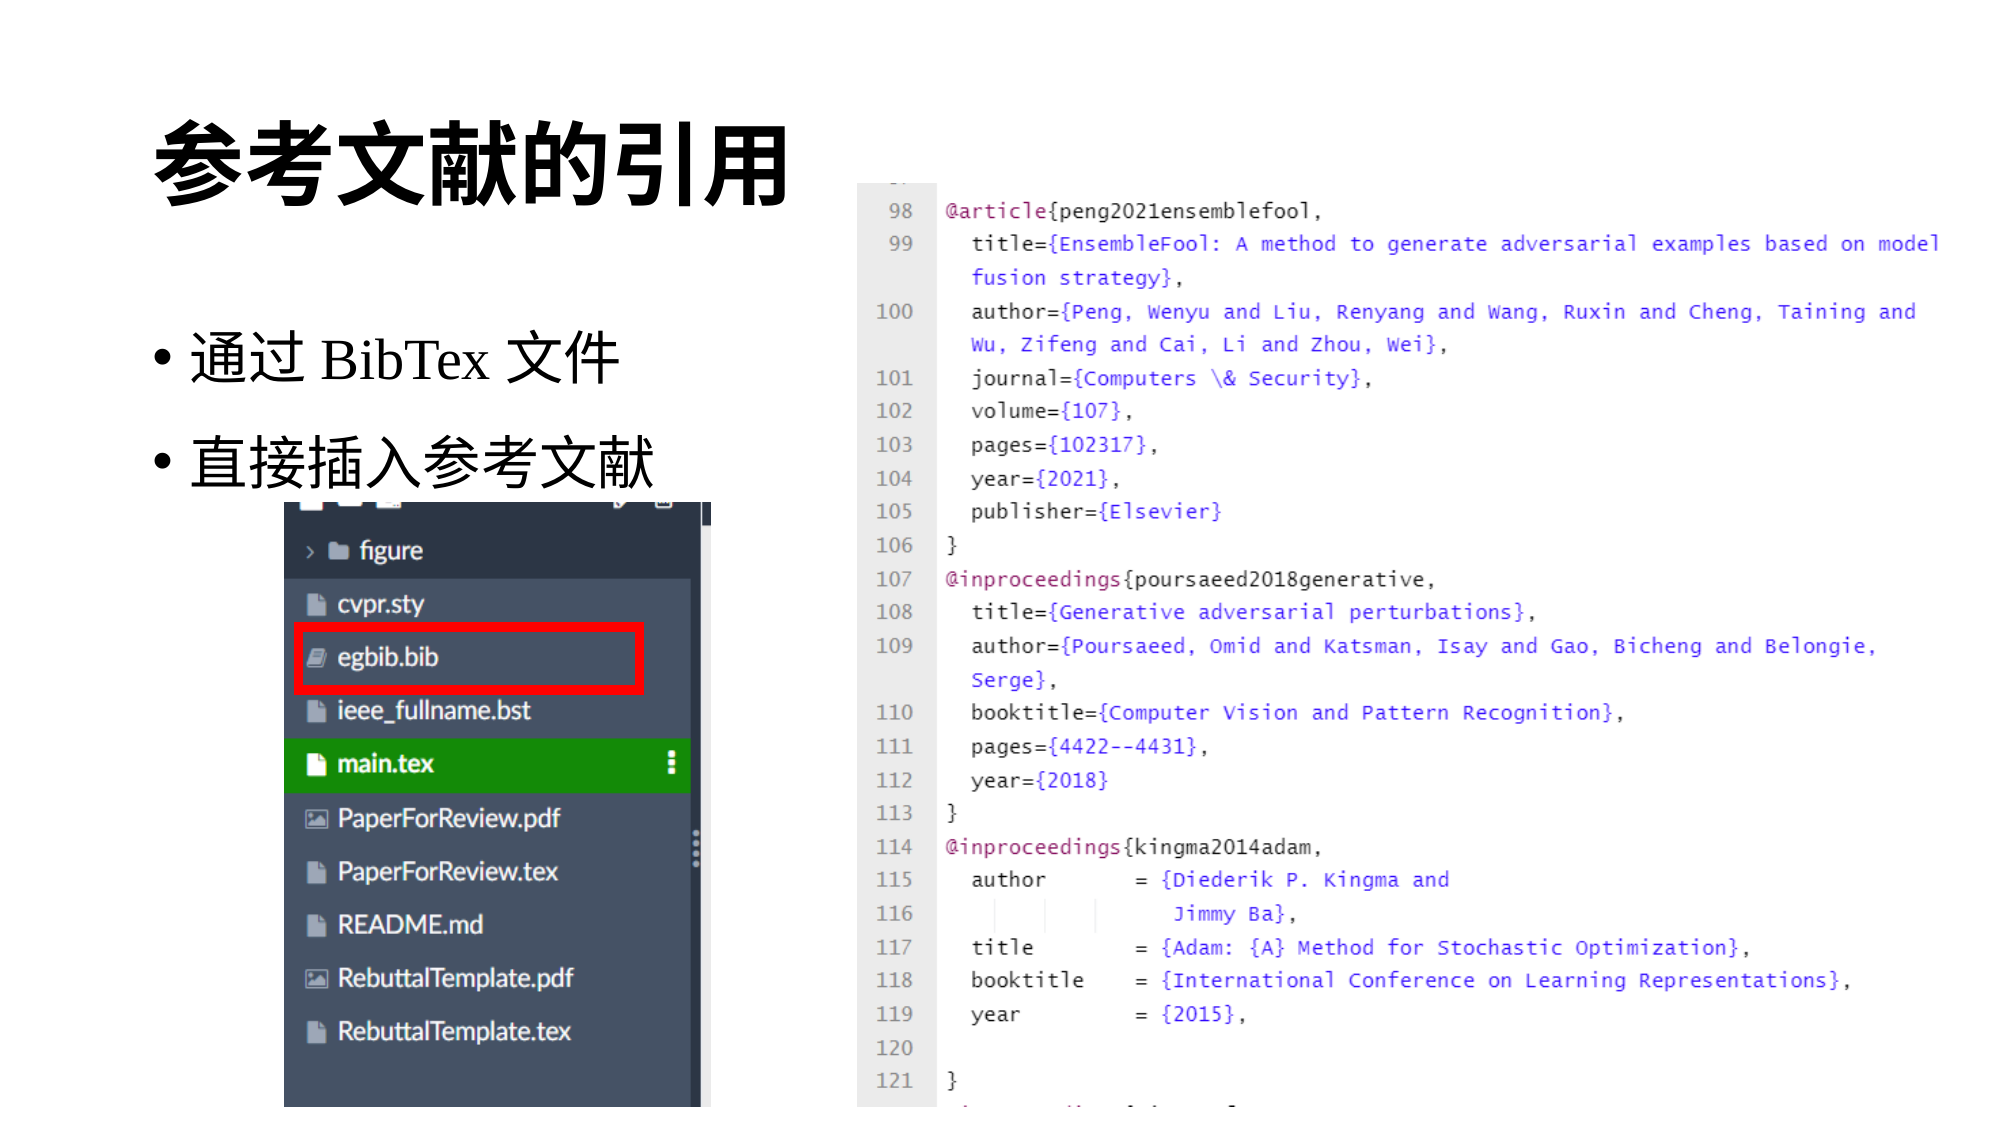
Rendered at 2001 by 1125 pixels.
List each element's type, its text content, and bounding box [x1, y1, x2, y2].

picture [857, 183, 1957, 1107]
list 通过BibTex文件 直接插入参考文献 [137, 299, 857, 1014]
title 参考文献的引用 [137, 59, 1863, 278]
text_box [284, 502, 711, 1107]
